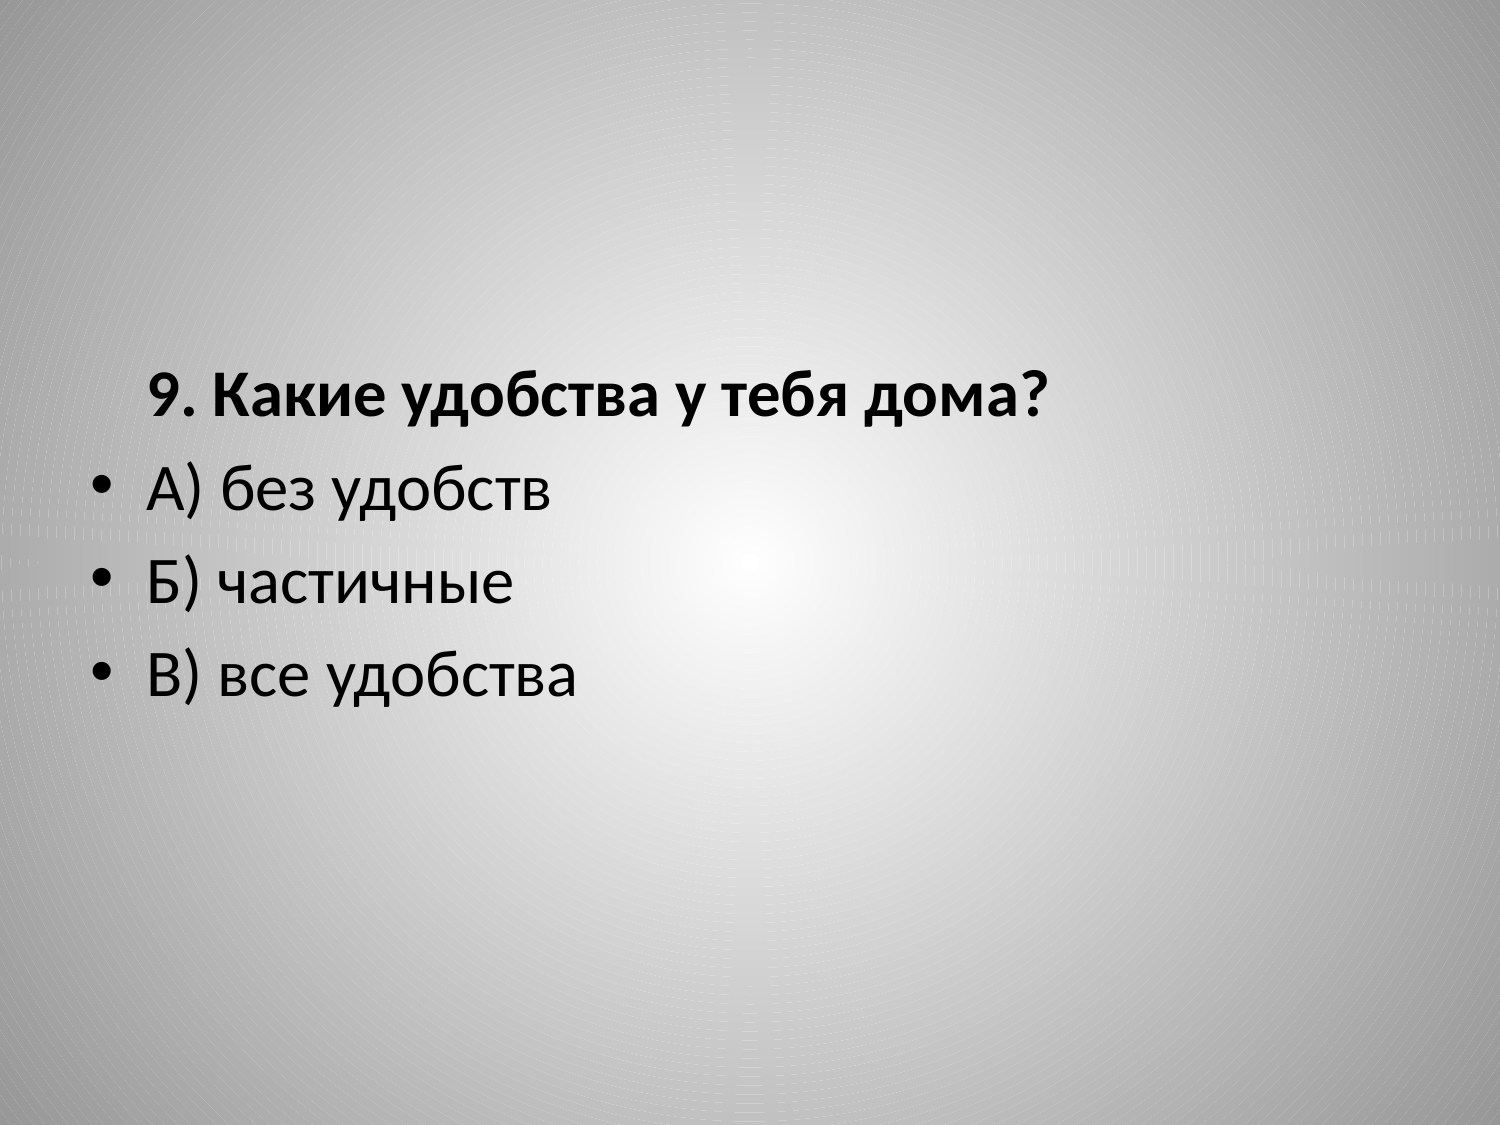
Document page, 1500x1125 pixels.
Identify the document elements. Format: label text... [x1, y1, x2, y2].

list 9. Какие удобства у тебя дома? А) без удобств Б) частичные В) все удобства [75, 262, 1425, 1005]
